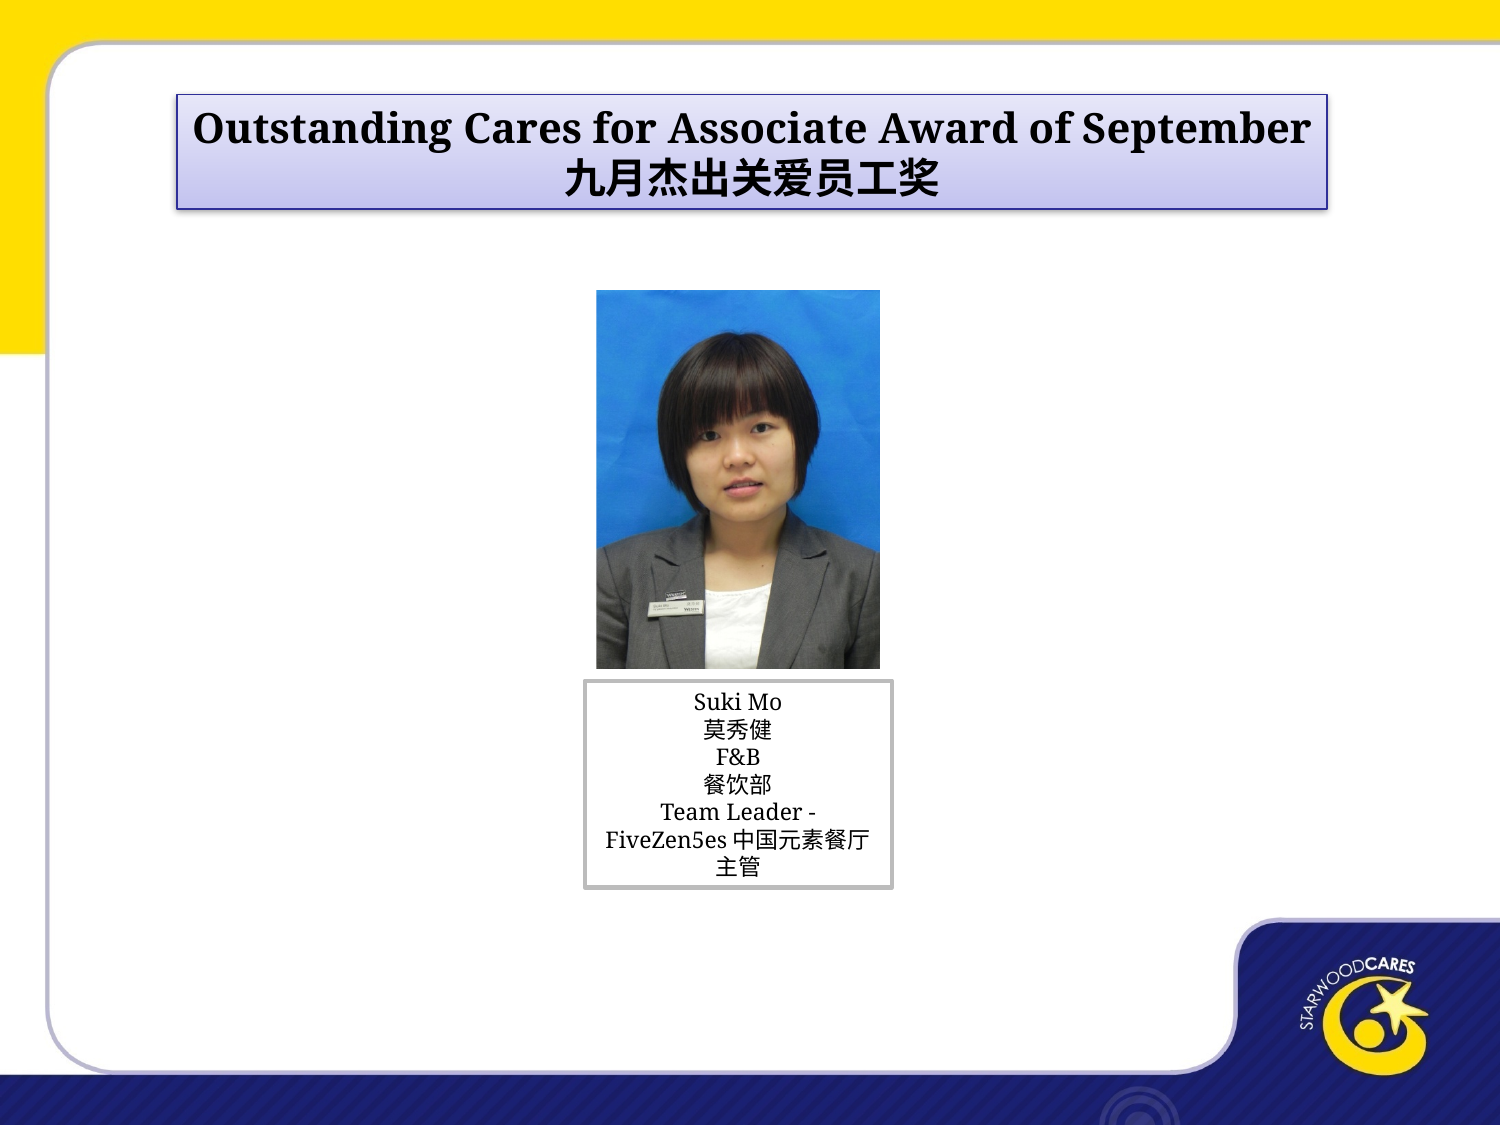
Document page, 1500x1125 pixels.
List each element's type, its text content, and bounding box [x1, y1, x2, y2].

text_box Suki Mo 莫秀健 F&B 餐饮部 Team Leader - FiveZen5es中国元素餐厅主管 [583, 679, 894, 890]
picture [0, 0, 1500, 1125]
text_box Outstanding Cares for Associate Award of September 九月杰出关爱员工奖 [176, 94, 1328, 210]
